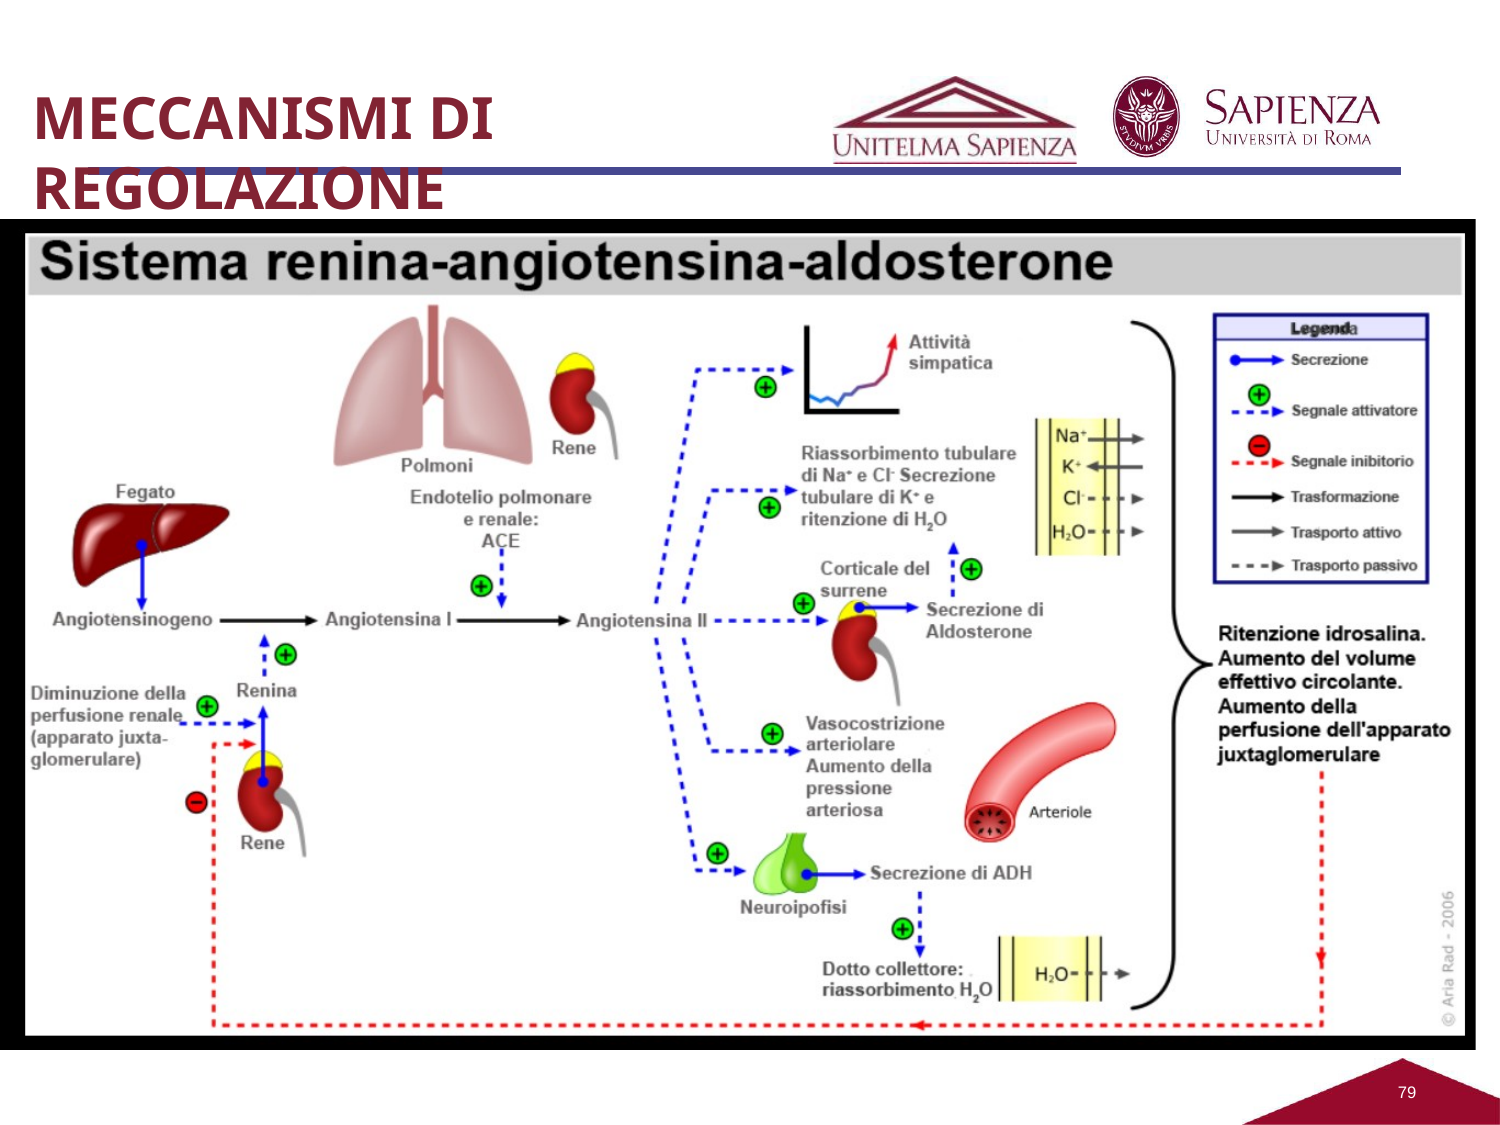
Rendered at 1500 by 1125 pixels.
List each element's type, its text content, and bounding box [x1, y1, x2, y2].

text_box [1104, 66, 1414, 164]
text_box [832, 76, 1077, 164]
text_box 79 [1395, 1081, 1419, 1102]
text_box [0, 219, 1476, 1050]
text_box MECCANISMI DI REGOLAZIONE [30, 81, 825, 222]
picture [1241, 1058, 1500, 1125]
